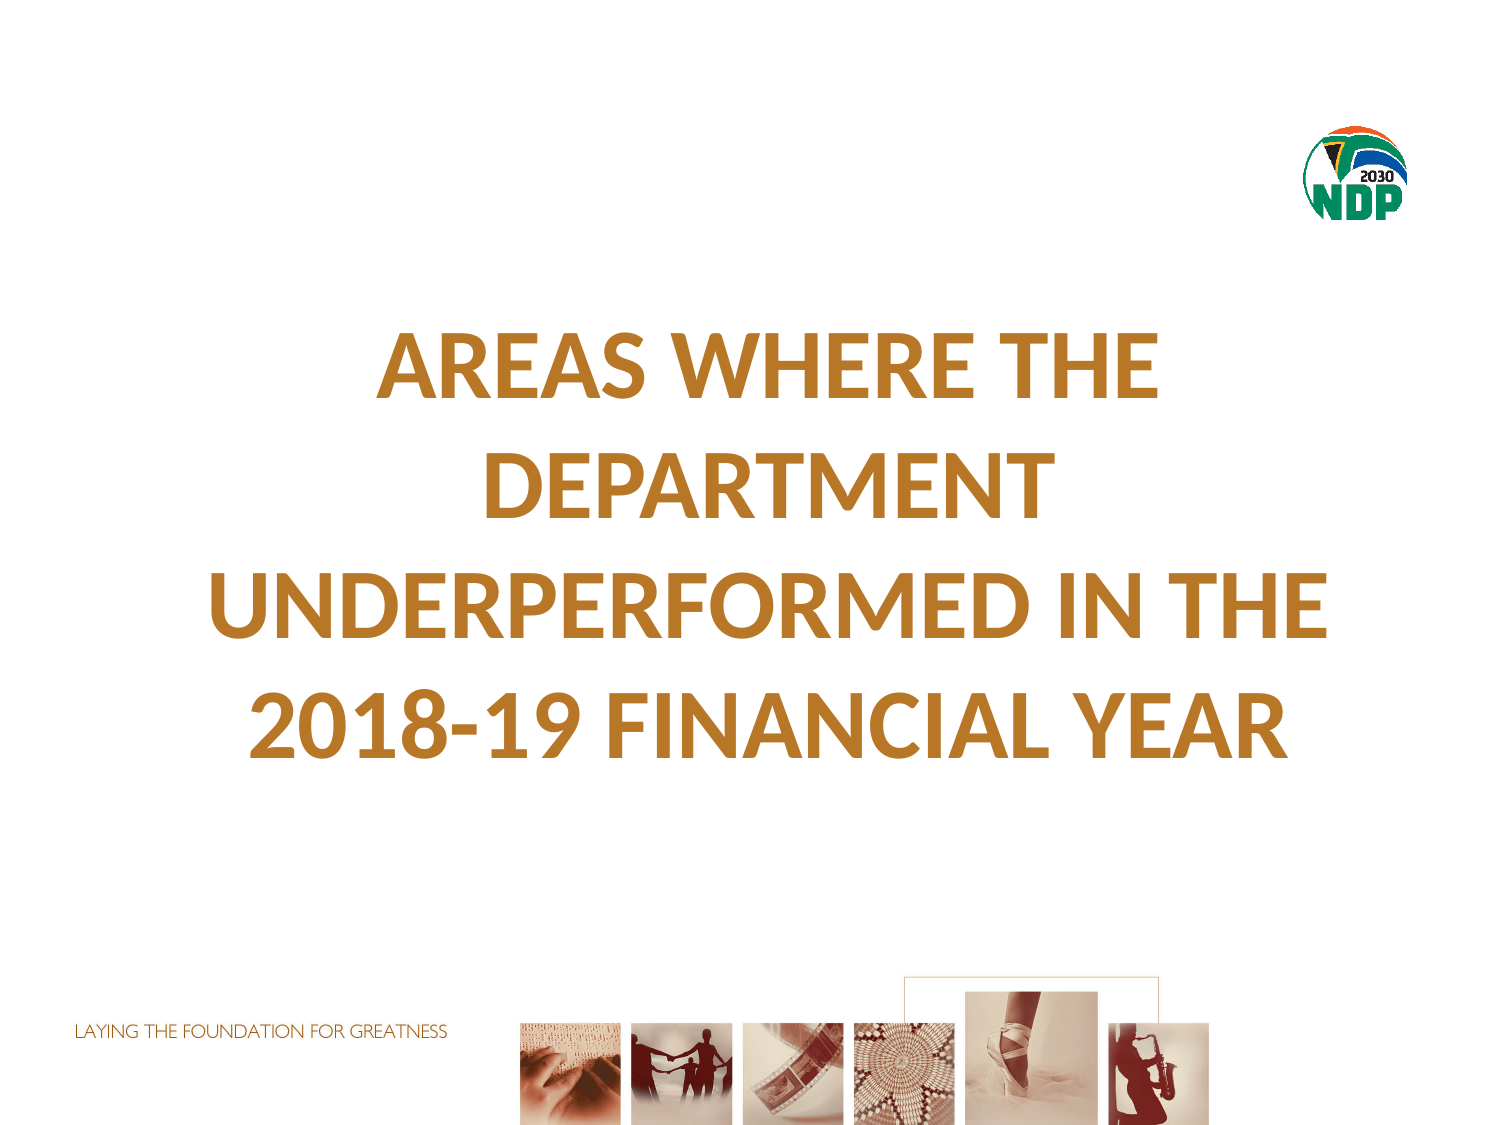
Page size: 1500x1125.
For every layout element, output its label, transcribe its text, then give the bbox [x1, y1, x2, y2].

picture [1303, 126, 1407, 220]
title areas WHERE THE DEPARTMENT underperformed in the 2018-19 financial year [76, 290, 1462, 502]
picture [12, 941, 1253, 1125]
